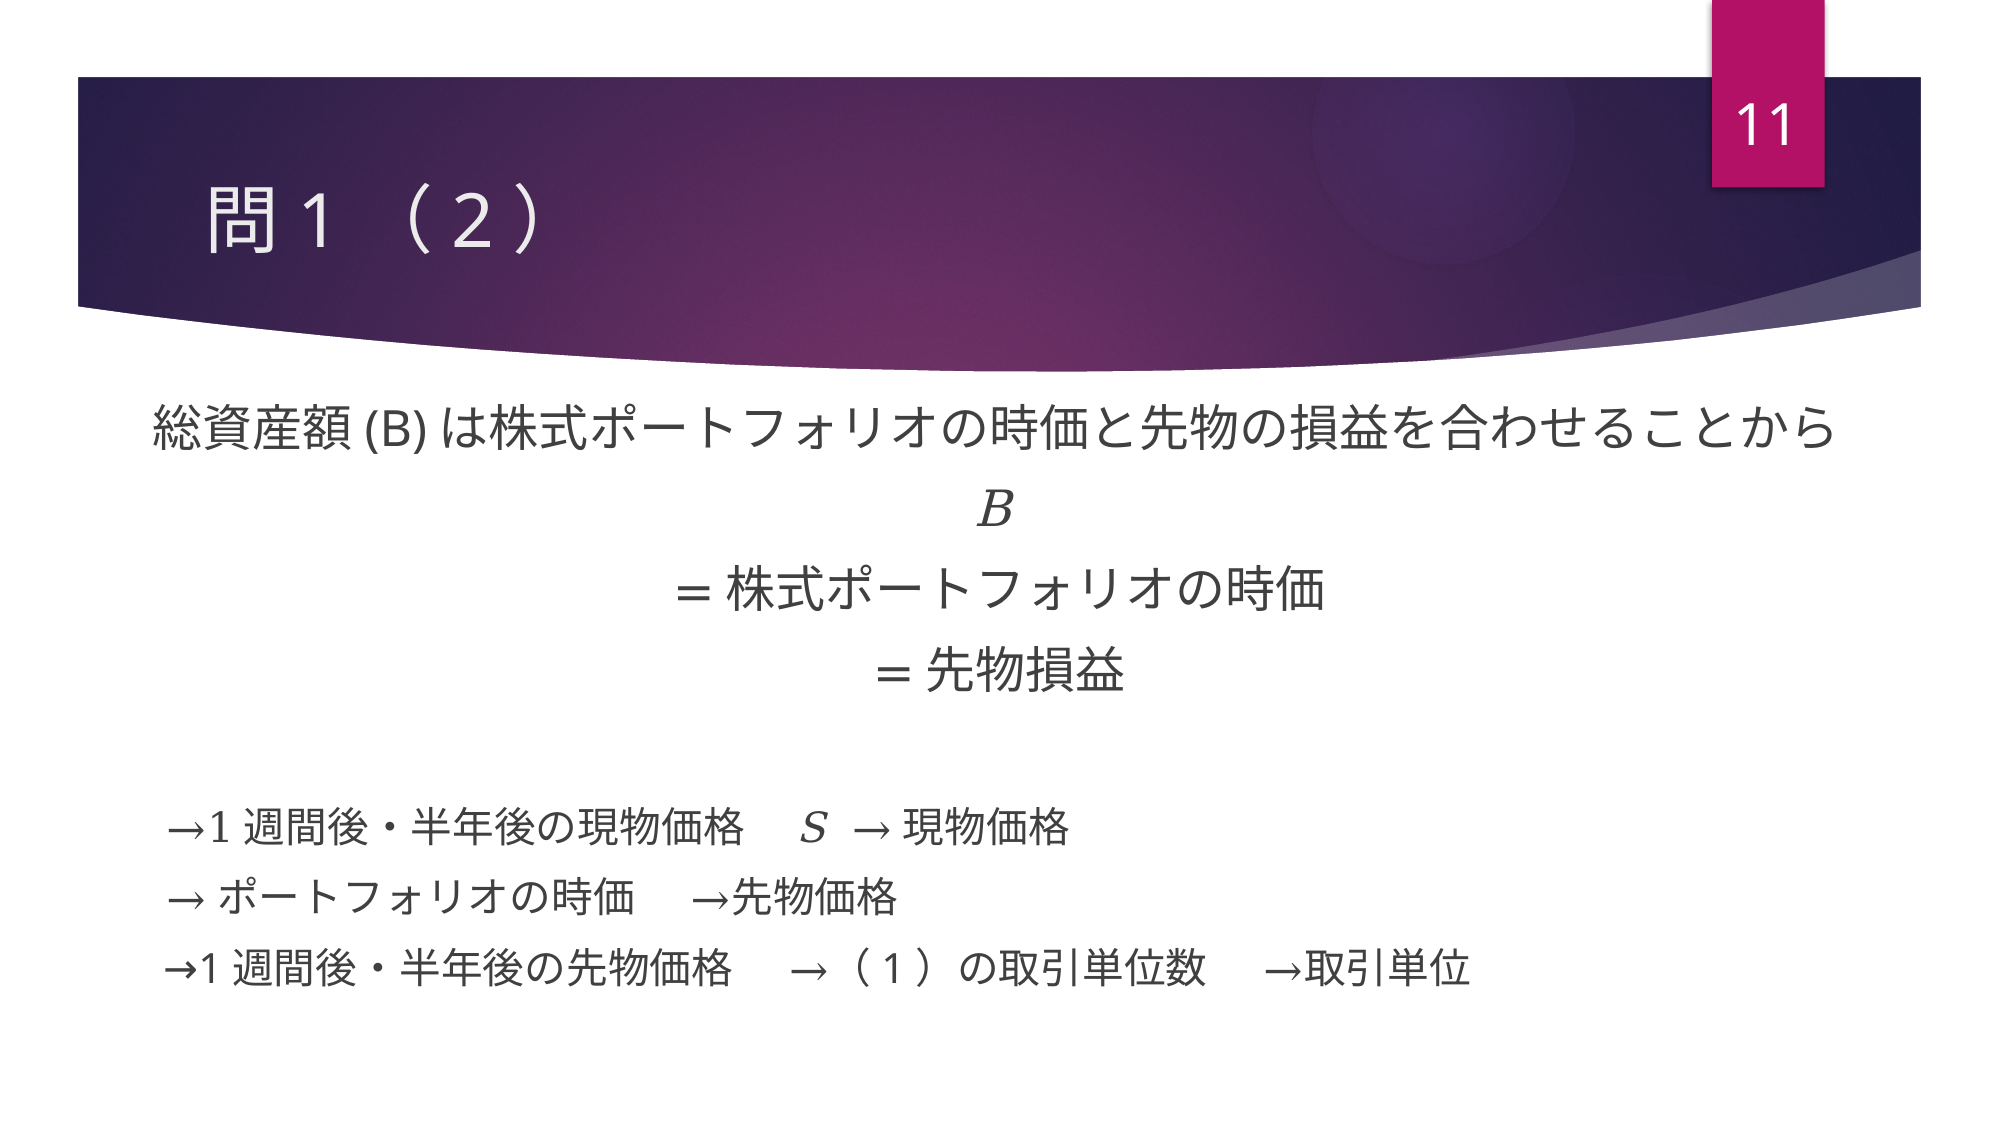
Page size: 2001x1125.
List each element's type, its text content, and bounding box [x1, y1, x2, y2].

slide_number 11 [1698, 48, 1836, 175]
title 問1（2） [189, 159, 1627, 276]
